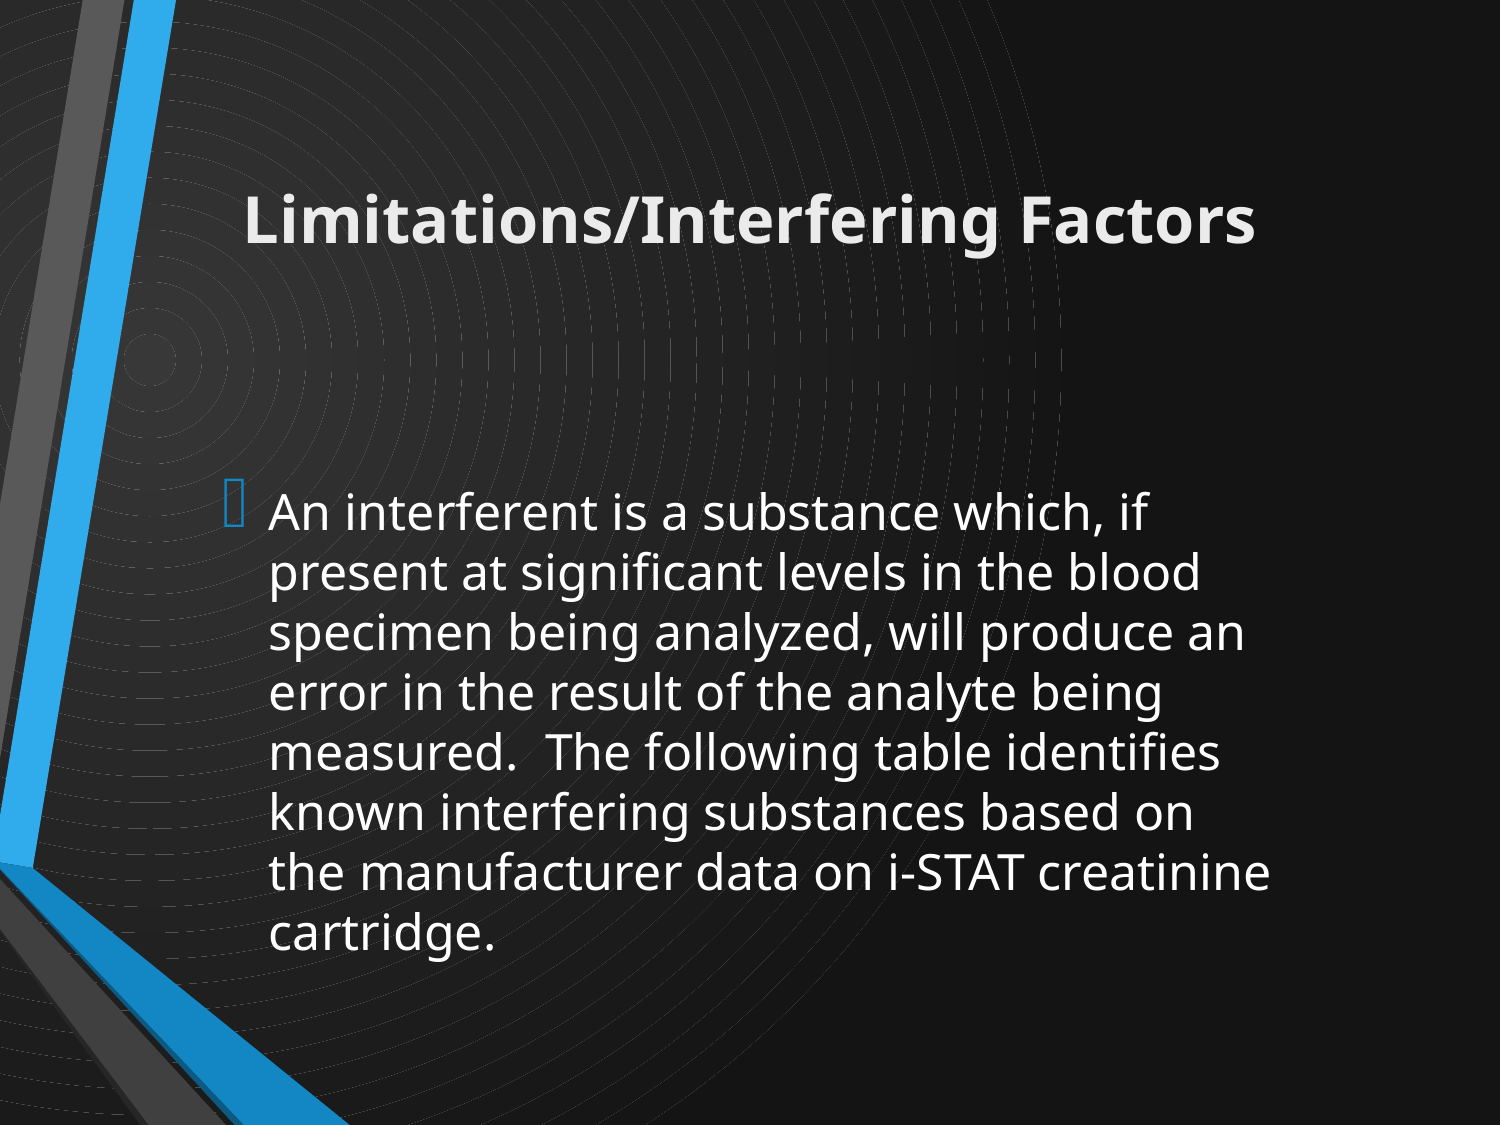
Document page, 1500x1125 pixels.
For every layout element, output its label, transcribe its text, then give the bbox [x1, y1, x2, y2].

title Limitations/Interfering Factors [207, 137, 1293, 298]
list An interferent is a substance which, if present at significant levels in the blood specimen being analyzed, will produce an error in the result of the analyte being measured. The following table identifies known interfering substances based on the manufacturer data on i-STAT creatinine cartridge. [207, 452, 1293, 988]
